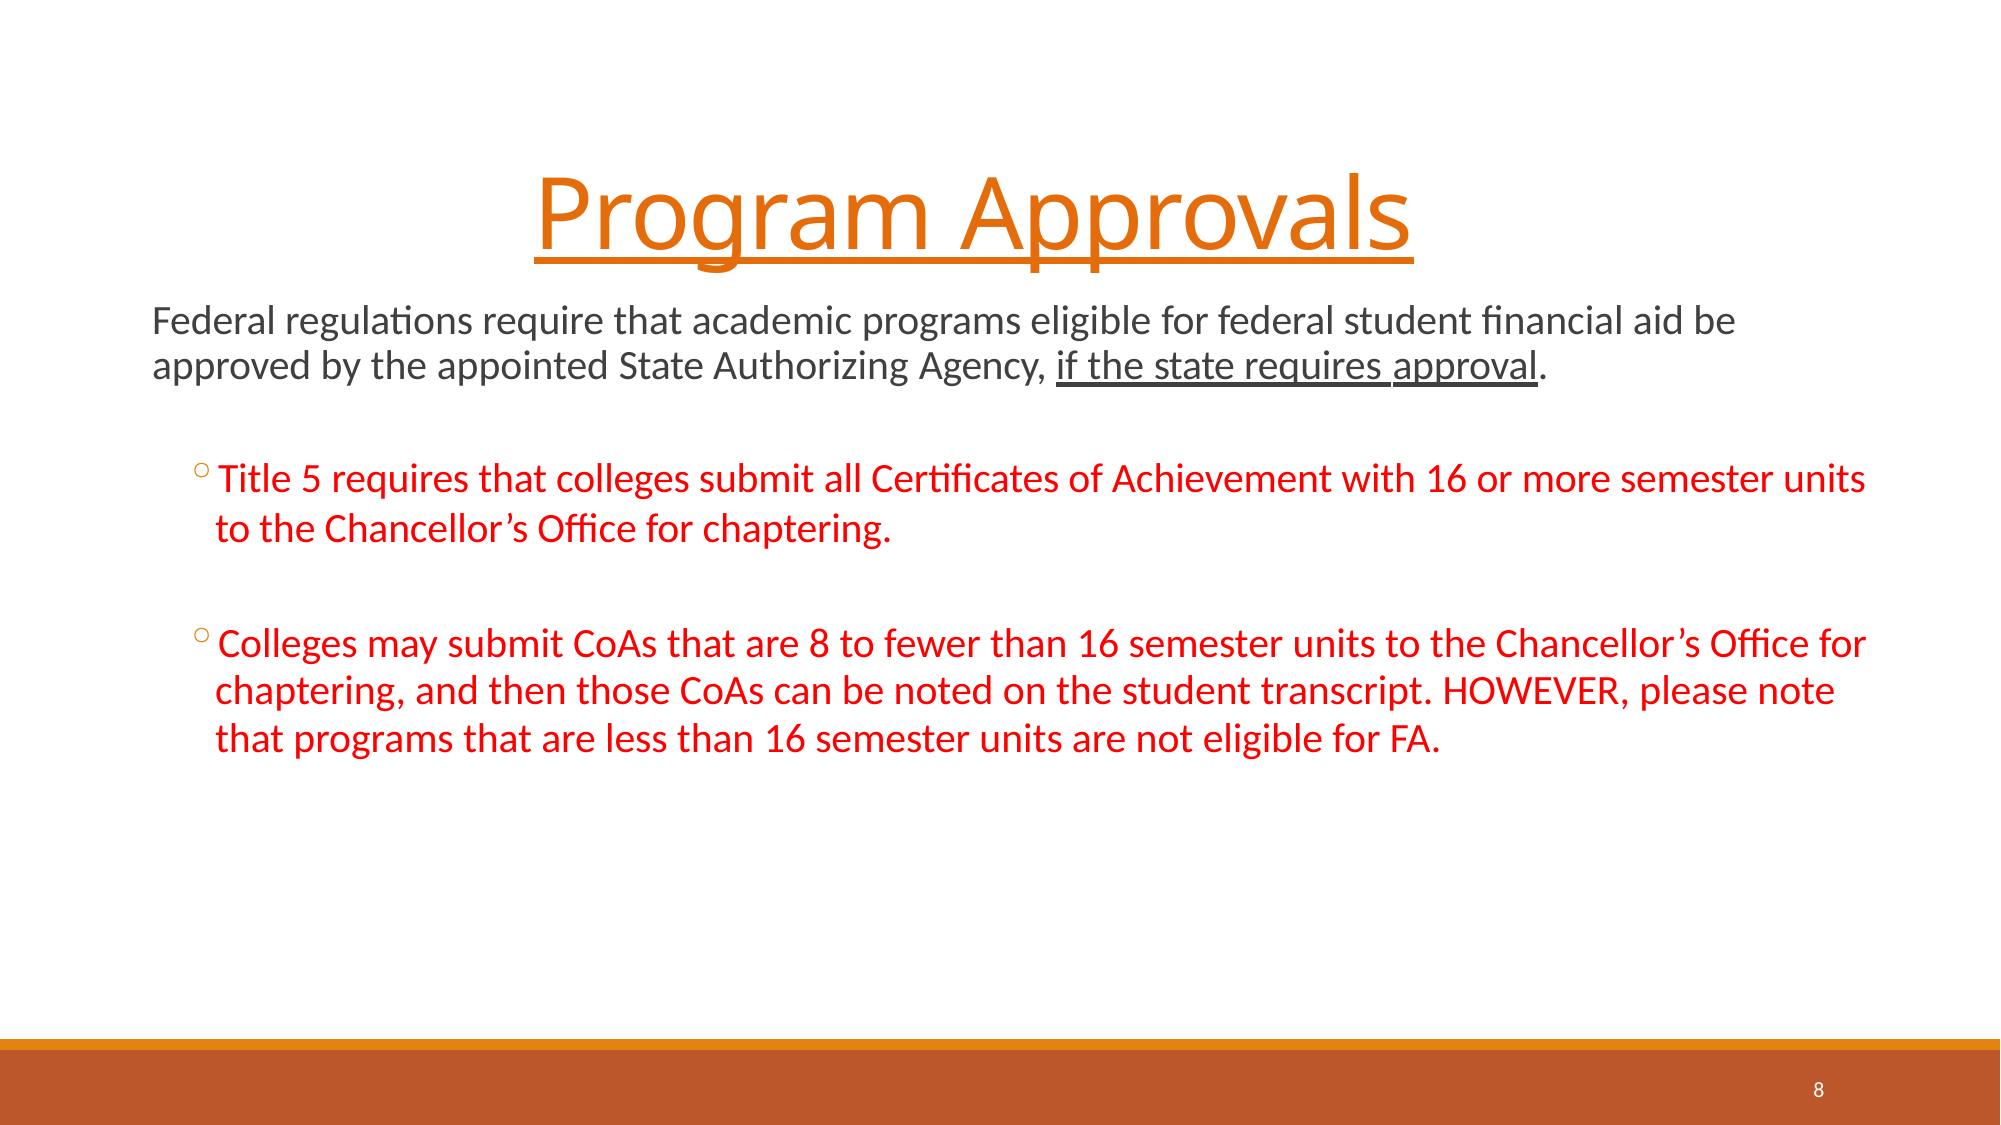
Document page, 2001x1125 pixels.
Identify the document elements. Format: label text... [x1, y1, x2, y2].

slide_number 8 [1797, 1078, 1829, 1125]
title Program Approvals [37, 62, 1704, 390]
text_box Federal regulations require that academic programs eligible for federal student financial aid be approved by the appointed State Authorizing Agency, if the state requires approval. Title 5 requires that colleges submit all Certificates of Achievement with 16 or more semester units to the Chancellor’s Office for chaptering. Colleges may submit CoAs that are 8 to fewer than 16 semester units to the Chancellor’s Office for chaptering, and then those CoAs can be noted on the student transcript. HOWEVER, please note that programs that are less than 16 semester units are not eligible for FA. [150, 289, 1878, 808]
